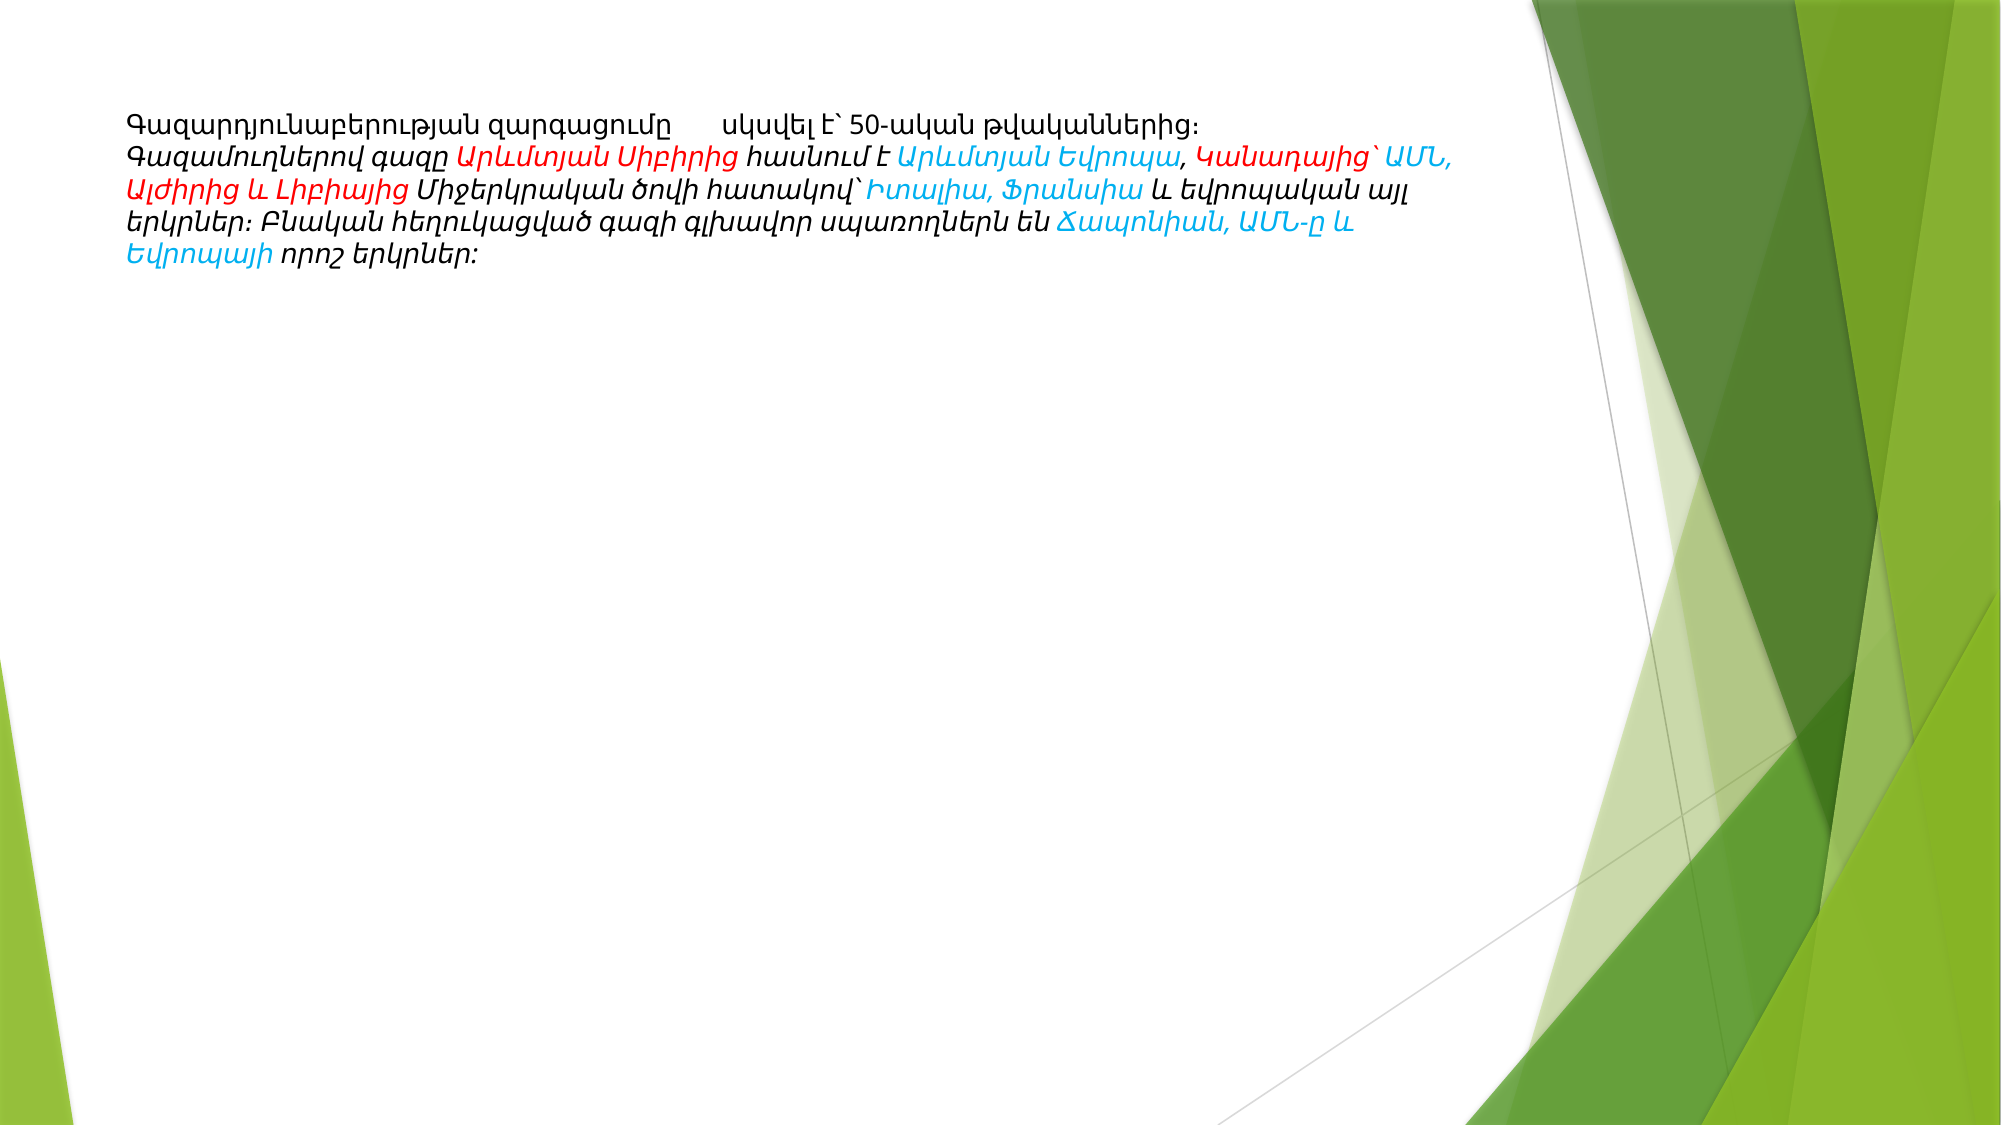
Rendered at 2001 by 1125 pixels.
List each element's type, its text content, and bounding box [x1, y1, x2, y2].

title Գազարդյունաբերության զարգացումը սկսվել է` 50­-ական թվականներից։ Գազամուղներով գազը Արևմտյան Սիբիրից հասնում է Արևմտյան Եվրոպա, Կանադայից` ԱՄՆ, Ալժիրից և Լիբիայից Միջերկրական ծովի հատակով՝ Իտալիա, Ֆրանսիա և եվրոպական այլ երկրներ։ Բնական հեղուկացված գազի գլխավոր սպառողներն են Ճապոնիան, ԱՄՆ-­ը և Եվրոպայի որոշ երկրներ: [111, 99, 1522, 317]
